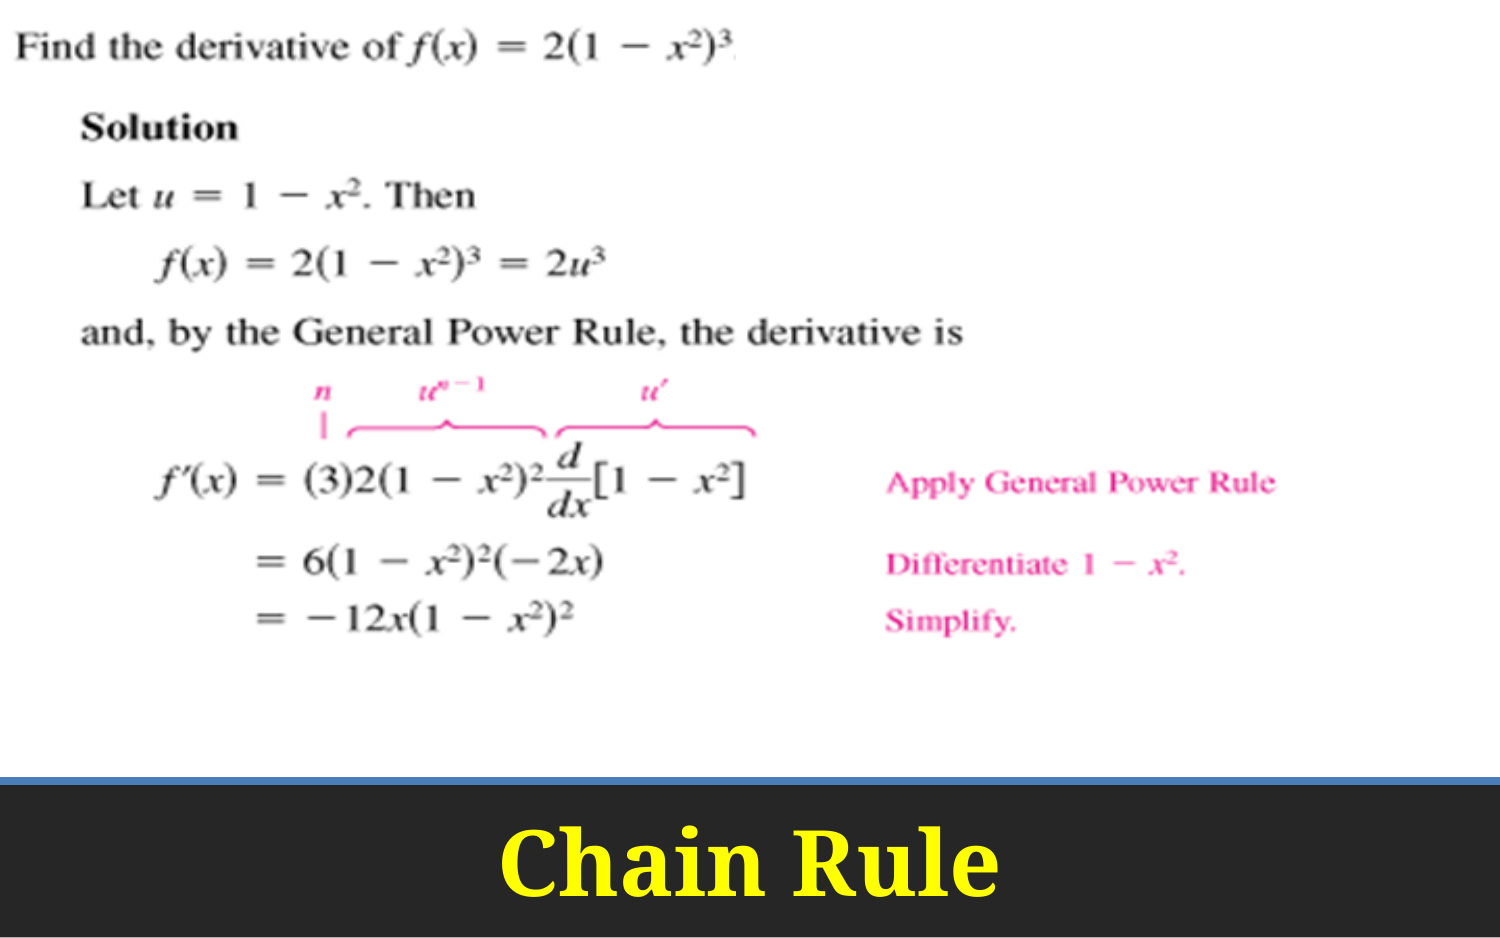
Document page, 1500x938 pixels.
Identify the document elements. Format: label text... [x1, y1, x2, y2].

title Chain Rule [75, 781, 1425, 938]
picture [62, 93, 1286, 650]
picture [0, 0, 736, 84]
